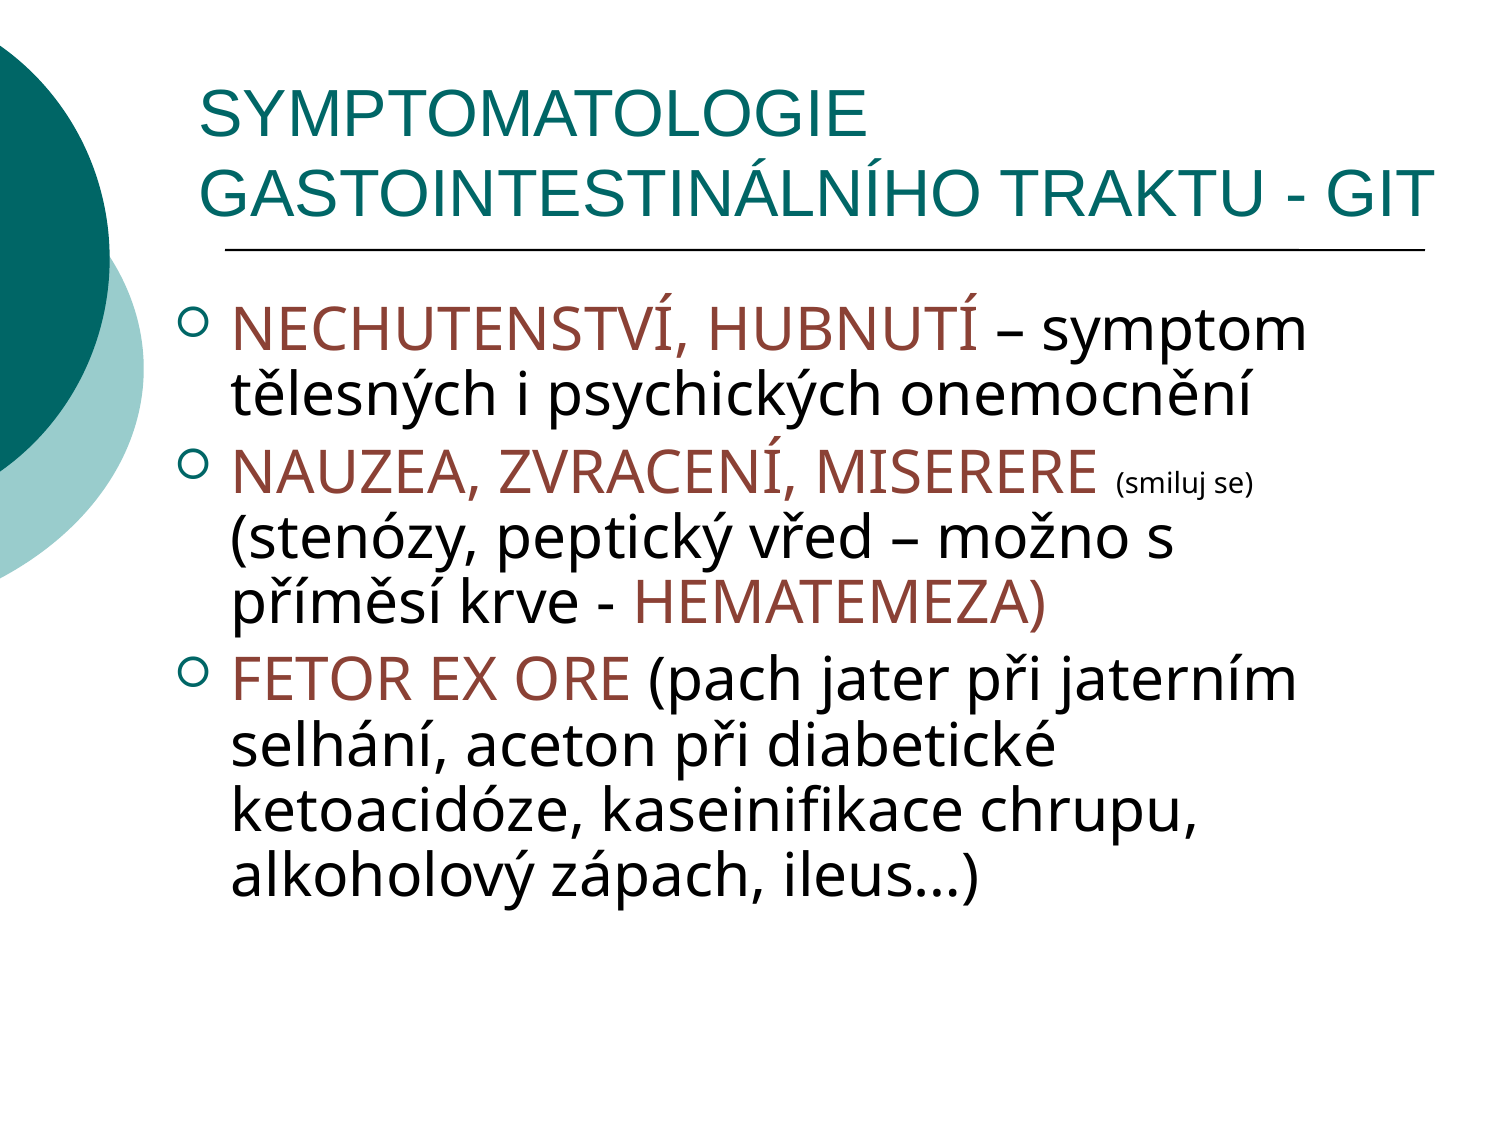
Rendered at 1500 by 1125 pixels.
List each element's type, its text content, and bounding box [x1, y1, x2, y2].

title SYMPTOMATOLOGIE GASTOINTESTINÁLNÍHO TRAKTU - GIT [183, 49, 1471, 237]
list NECHUTENSTVÍ, HUBNUTÍ – symptom tělesných i psychických onemocnění NAUZEA, ZVRACENÍ, MISERERE (smiluj se) (stenózy, peptický vřed – možno s příměsí krve - HEMATEMEZA) FETOR EX ORE (pach jater při jaterním selhání, aceton při diabetické ketoacidóze, kaseinifikace chrupu, alkoholový zápach, ileus…) [159, 290, 1413, 1059]
